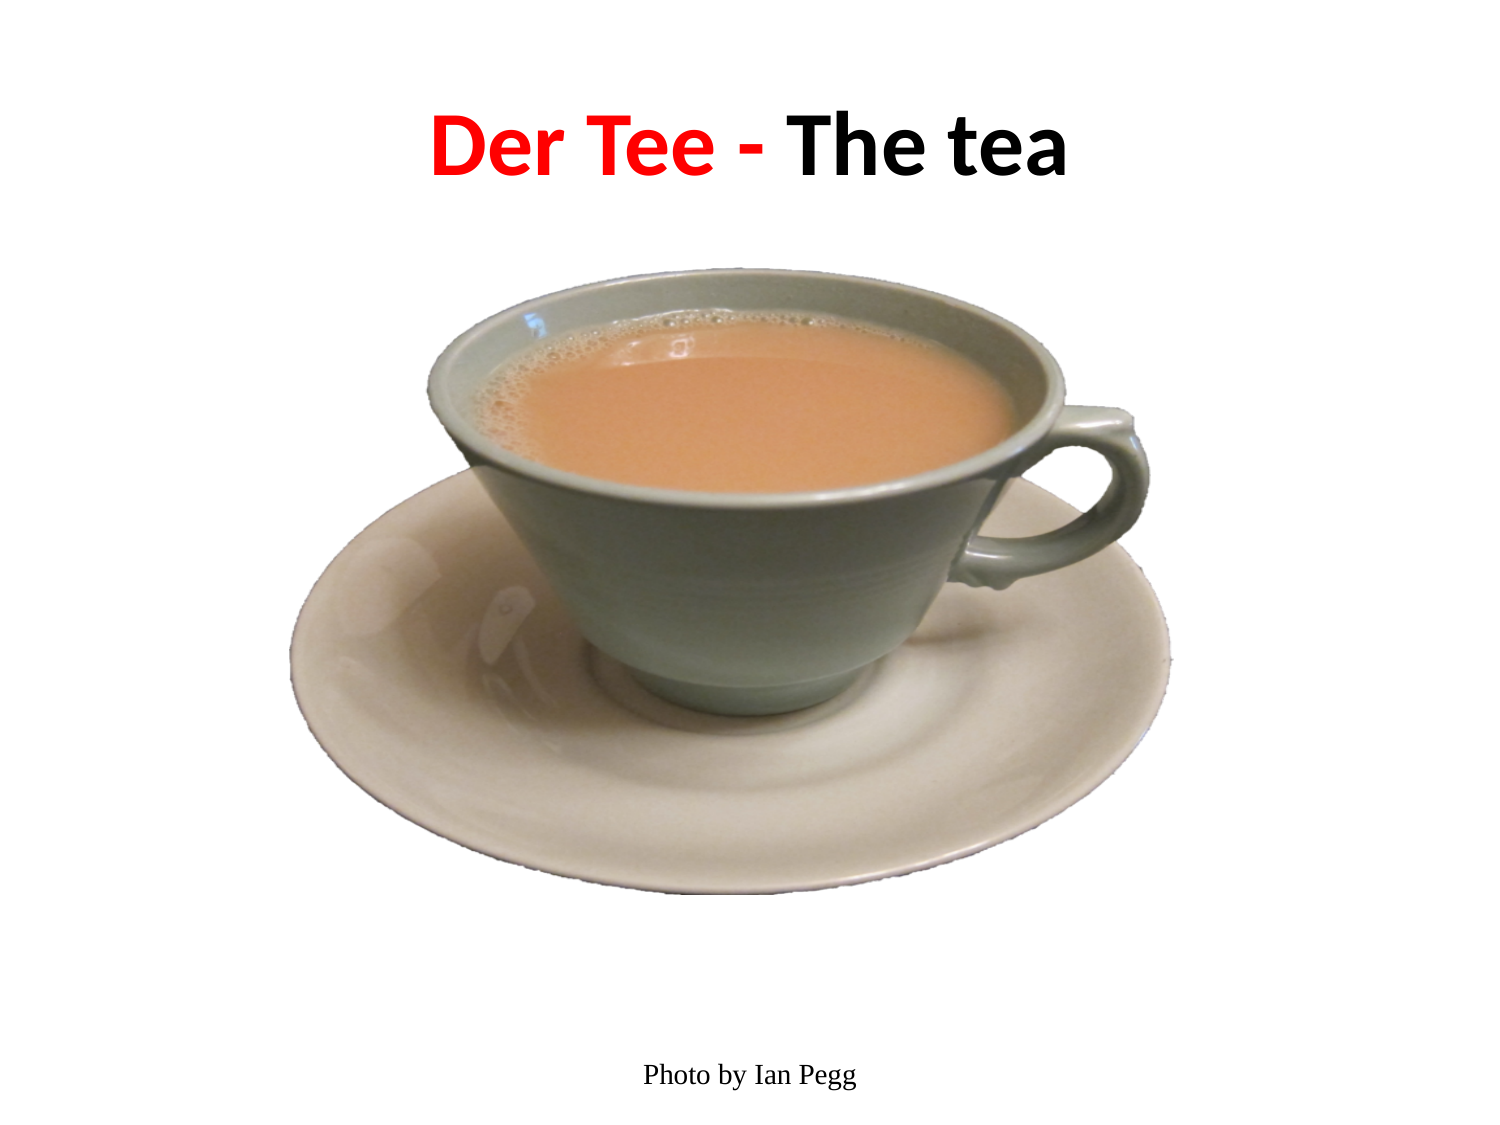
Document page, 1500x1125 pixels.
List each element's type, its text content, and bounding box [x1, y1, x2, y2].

picture [289, 266, 1174, 895]
footer Photo by Ian Pegg [512, 1042, 988, 1103]
title Der Tee - The tea [75, 45, 1425, 233]
